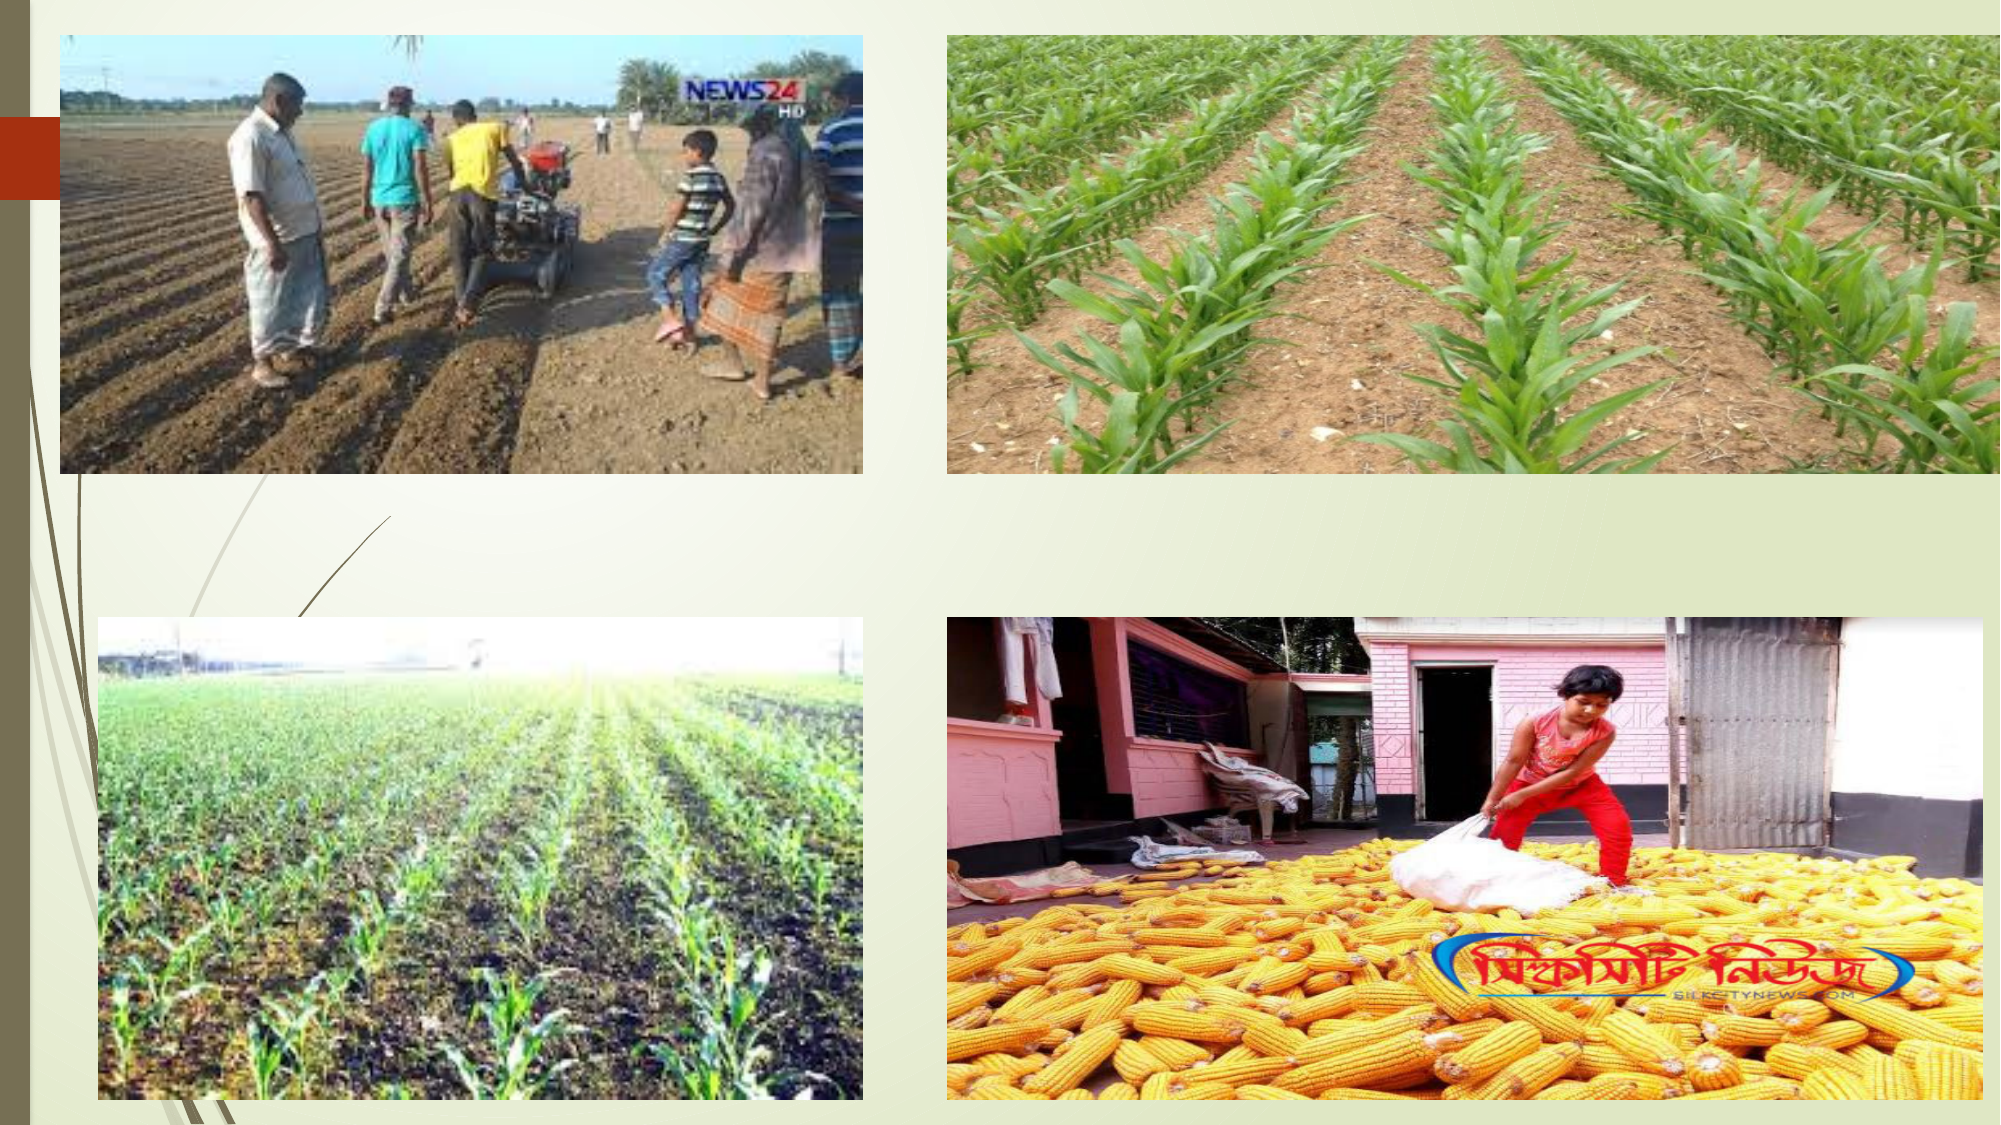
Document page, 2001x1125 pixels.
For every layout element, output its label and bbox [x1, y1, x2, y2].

picture [947, 617, 1983, 1101]
picture [60, 35, 864, 475]
picture [947, 35, 2000, 475]
picture [98, 617, 864, 1101]
